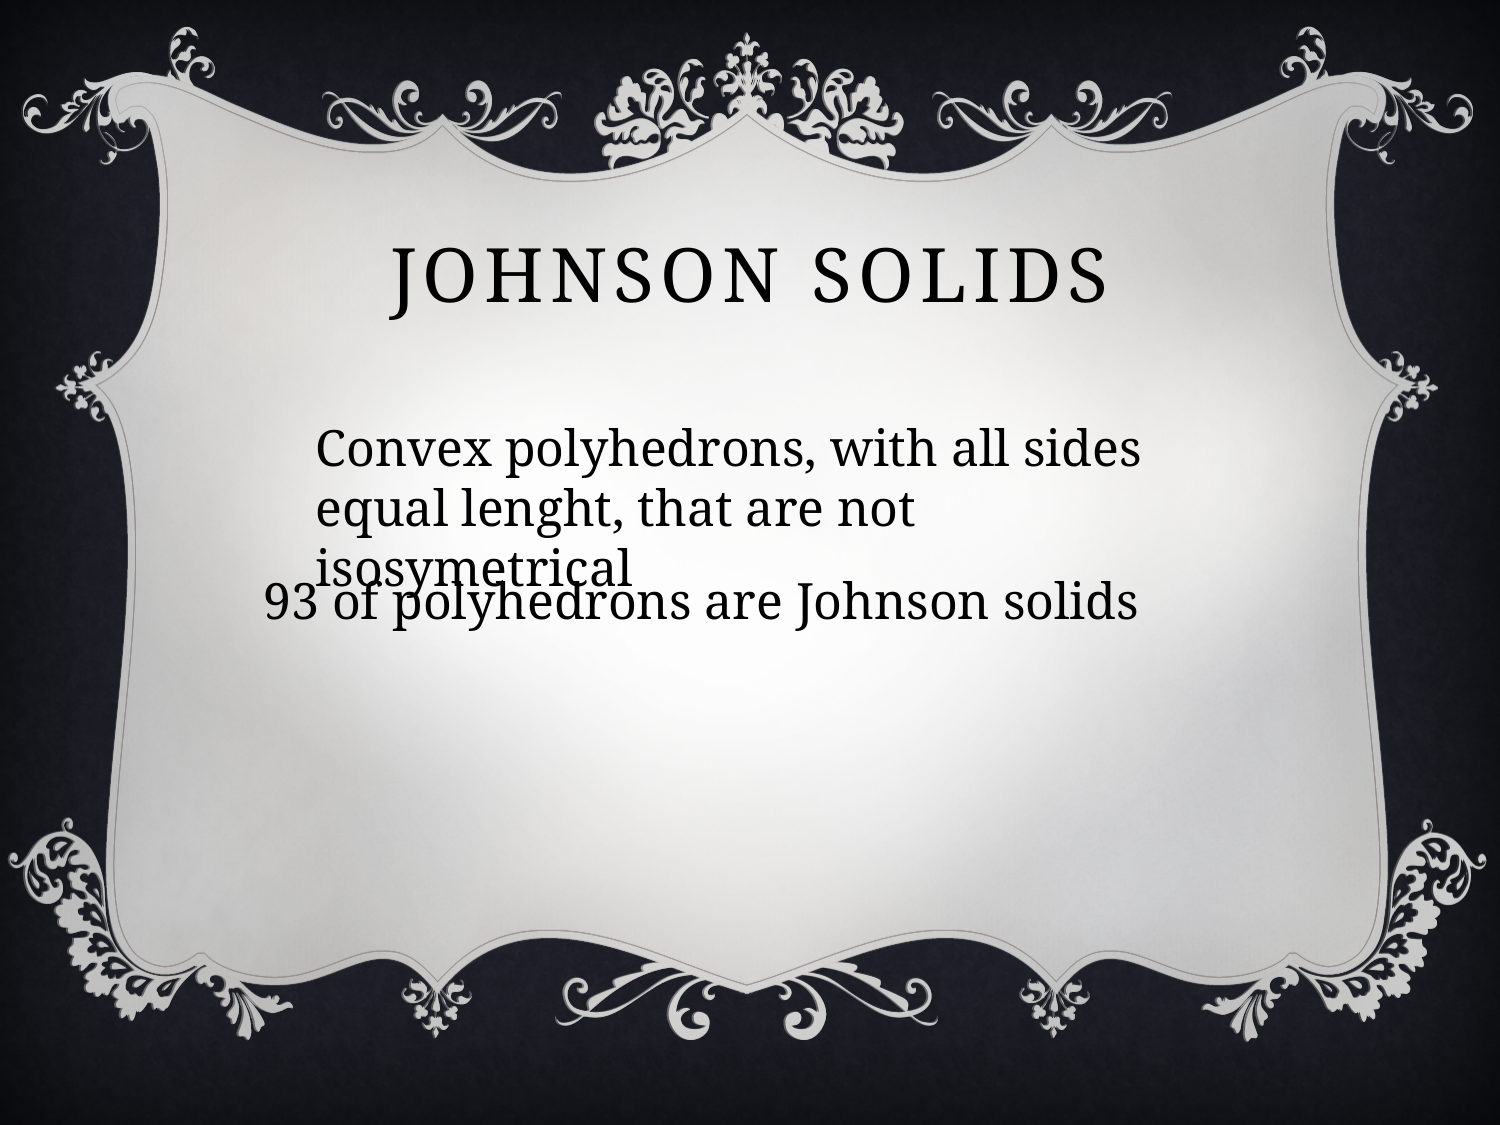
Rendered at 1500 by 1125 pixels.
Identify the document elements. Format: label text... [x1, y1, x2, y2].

picture [0, 0, 1500, 1125]
text_box 93 of polyhedrons are Johnson solids [248, 562, 1155, 638]
title Johnson solids [225, 212, 1275, 325]
text_box Convex polyhedrons, with all sides equal lenght, that are not isosymetrical [301, 408, 1235, 604]
